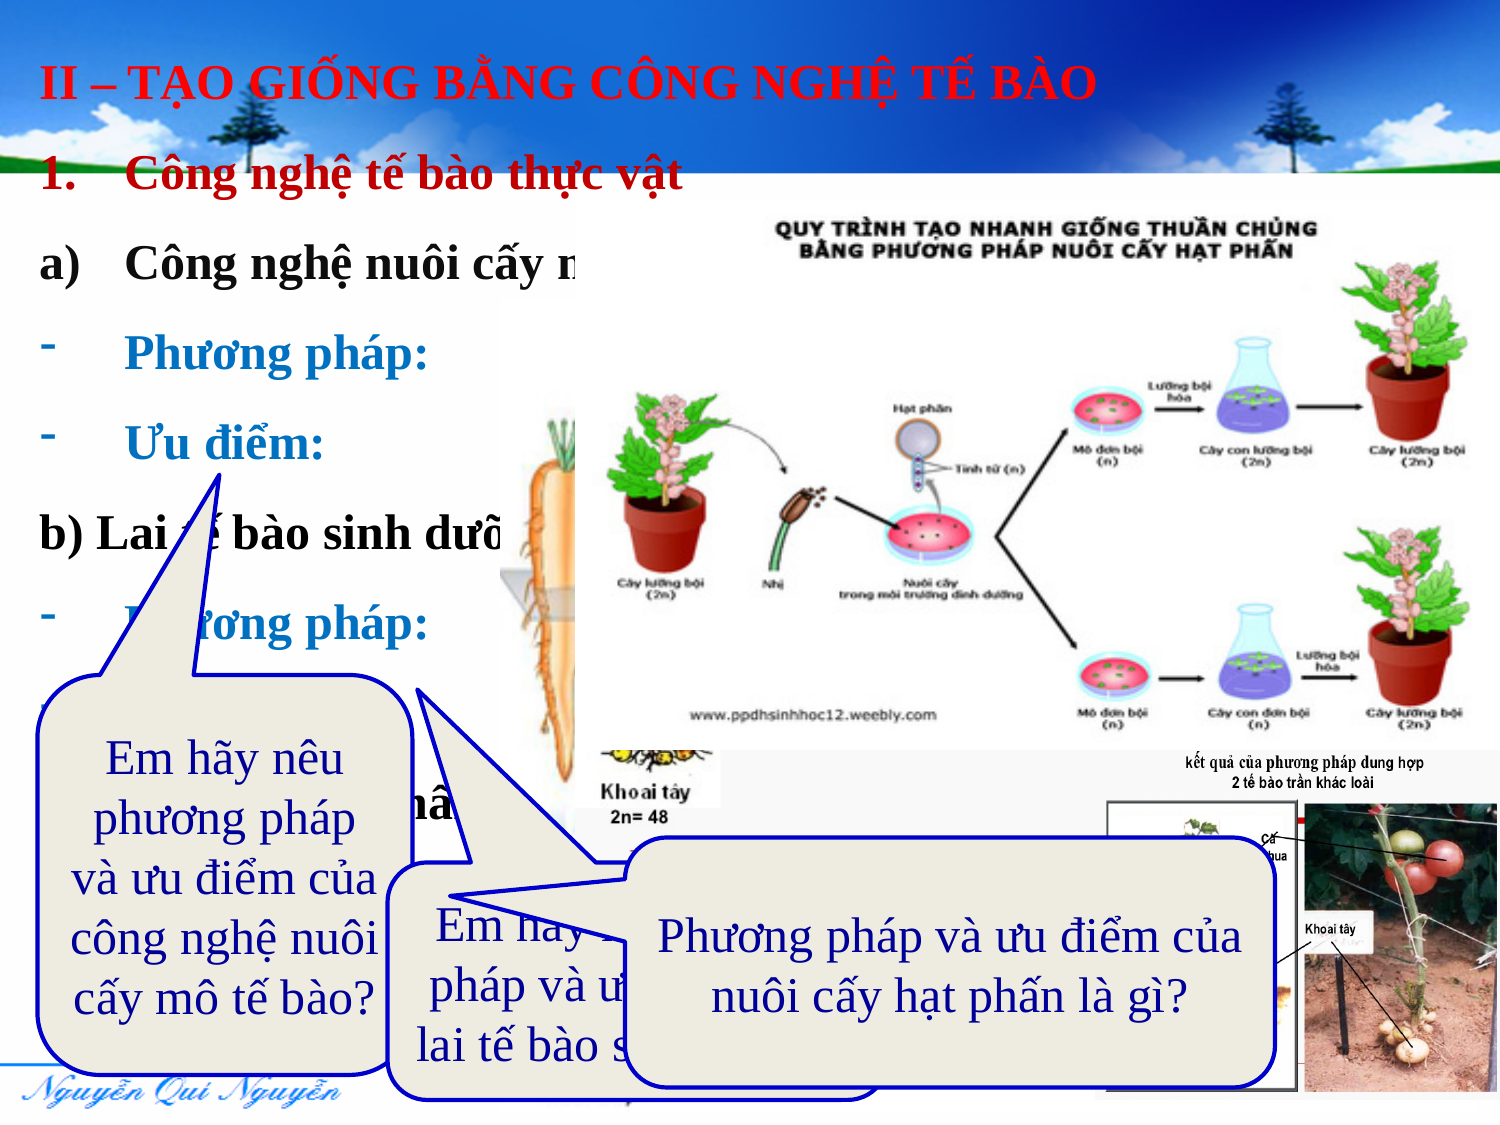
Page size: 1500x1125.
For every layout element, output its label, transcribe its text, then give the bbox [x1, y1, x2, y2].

picture [0, 0, 1500, 1125]
text_box II – TẠO GIỐNG BẰNG CÔNG NGHỆ TẾ BÀO Công nghệ tế bào thực vật Công nghệ nuôi cấy mô tế bào: Phương pháp: Ưu điểm: b) Lai tế bào sinh dưỡng: Phương pháp: Ưu điểm: c) Nuôi cấy hạt phấn hoặc noãn chưa thụ tinh: Phương pháp: Ưu điểm: [24, 12, 1488, 1018]
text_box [574, 758, 1500, 1101]
text_box Em hãy nêu phương pháp và ưu điểm của lai tế bào sinh dưỡng? [385, 687, 494, 1103]
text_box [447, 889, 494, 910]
text_box Em hãy nêu phương pháp và ưu điểm của công nghệ nuôi cấy mô tế bào? [35, 472, 415, 1078]
